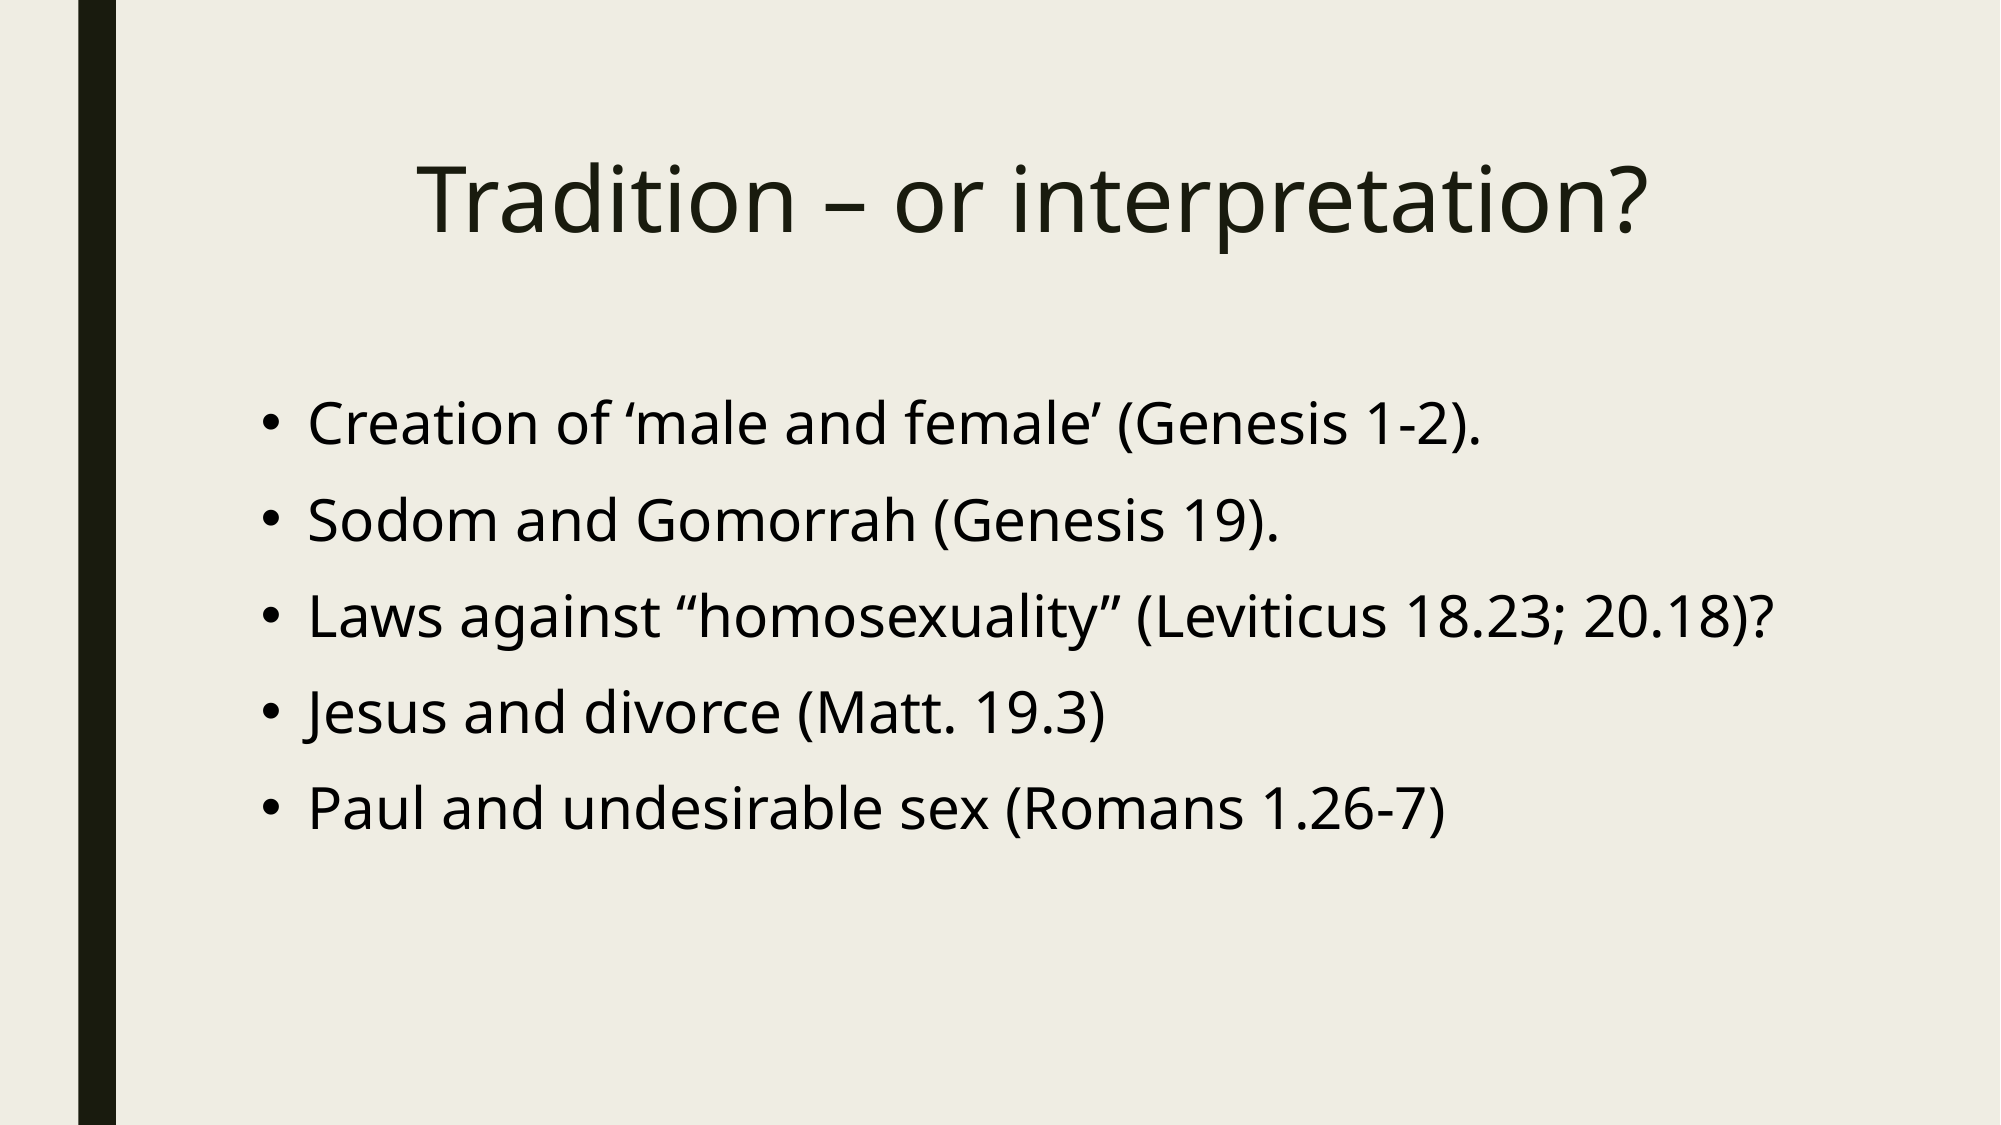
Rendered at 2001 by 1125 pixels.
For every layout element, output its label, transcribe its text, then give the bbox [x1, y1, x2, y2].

text_box Creation of ‘male and female’ (Genesis 1-2). Sodom and Gomorrah (Genesis 19). Laws against “homosexuality” (Leviticus 18.23; 20.18)? Jesus and divorce (Matt. 19.3) Paul and undesirable sex (Romans 1.26-7) [246, 379, 1903, 920]
title Tradition – or interpretation? [246, 147, 1822, 321]
